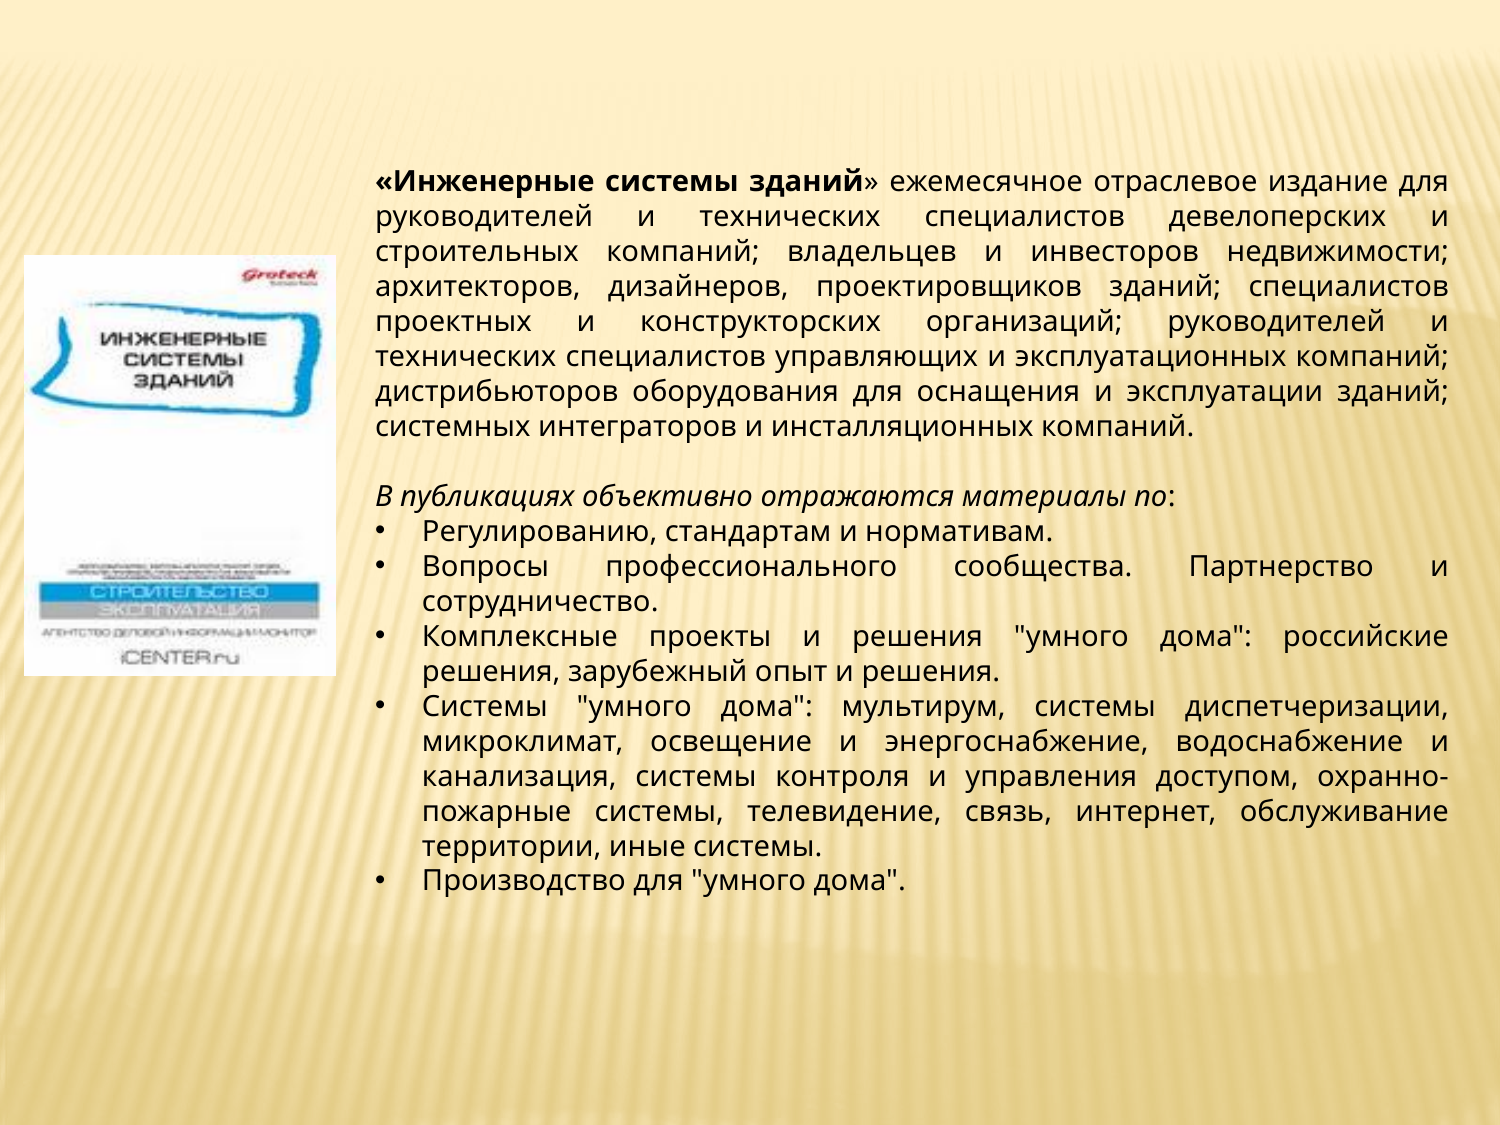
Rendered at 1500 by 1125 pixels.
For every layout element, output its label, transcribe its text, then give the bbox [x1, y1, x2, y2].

picture [23, 254, 336, 676]
text_box «Инженерные системы зданий» ежемесячное отраслевое издание для руководителей и технических специалистов девелоперских и строительных компаний; владельцев и инвесторов недвижимости; архитекторов, дизайнеров, проектировщиков зданий; специалистов проектных и конструкторских организаций; руководителей и технических специалистов управляющих и эксплуатационных компаний; дистрибьюторов оборудования для оснащения и эксплуатации зданий; системных интеграторов и инсталляционных компаний. В публикациях объективно отражаются материалы по: Регулированию, стандартам и нормативам. Вопросы профессионального сообщества. Партнерство и сотрудничество. Комплексные проекты и решения "умного дома": российские решения, зарубежный опыт и решения. Системы "умного дома": мультирум, системы диспетчеризации, микроклимат, освещение и энергоснабжение, водоснабжение и канализация, системы контроля и управления доступом, охранно-пожарные системы, телевидение, связь, интернет, обслуживание территории, иные системы. Производство для "умного дома". [360, 155, 1465, 905]
